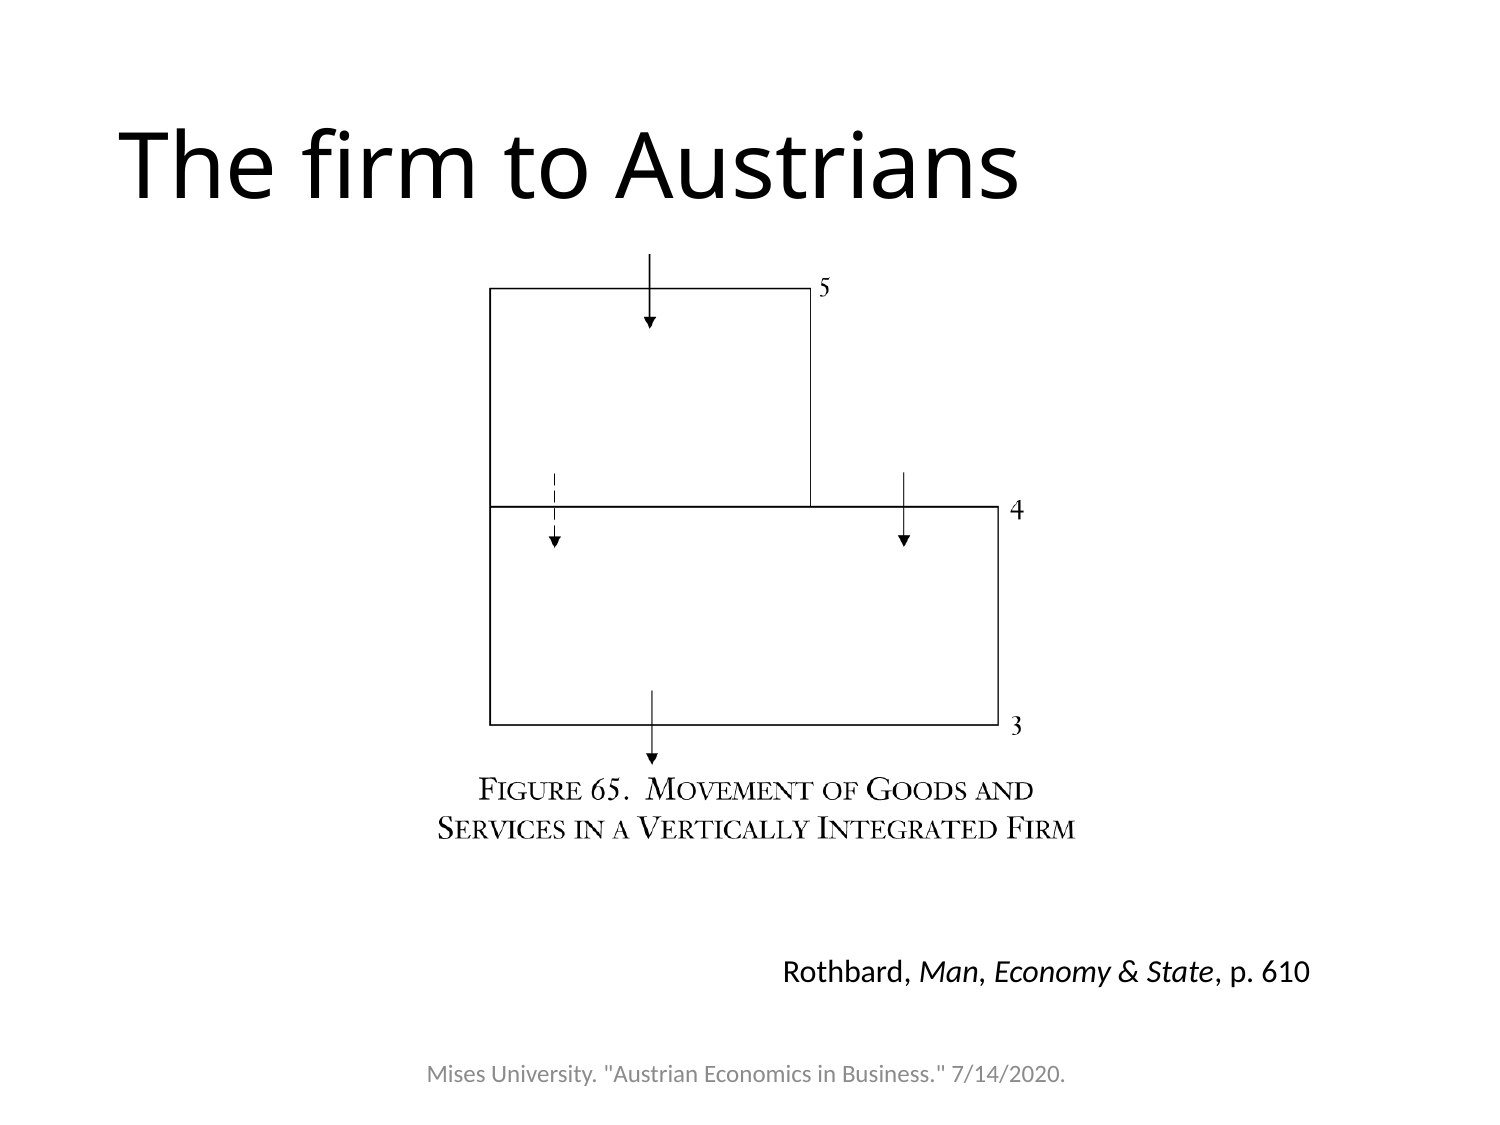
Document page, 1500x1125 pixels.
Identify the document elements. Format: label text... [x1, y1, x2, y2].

text_box Rothbard, Man, Economy & State, p. 610 [663, 937, 1326, 1008]
picture [401, 241, 1099, 861]
title The firm to Austrians [103, 59, 1397, 278]
footer Mises University. "Austrian Economics in Business." 7/14/2020. [103, 1042, 1397, 1103]
